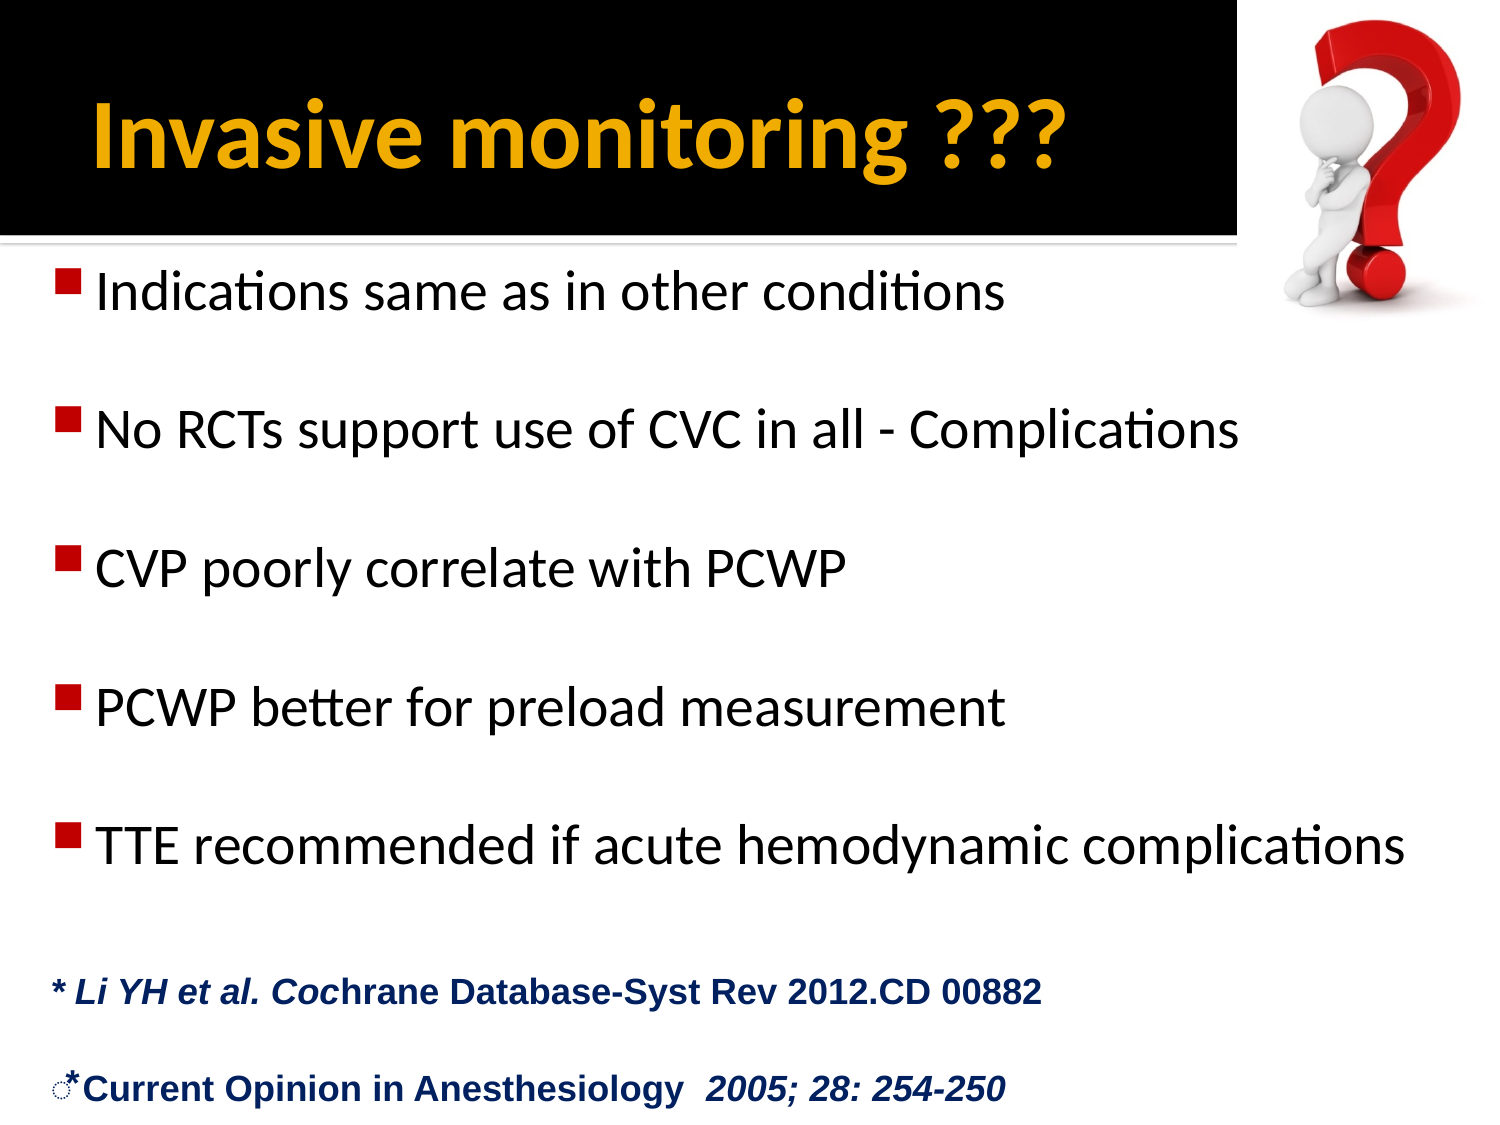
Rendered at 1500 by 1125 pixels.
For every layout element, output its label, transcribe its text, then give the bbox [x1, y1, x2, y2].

picture [1237, 0, 1500, 334]
title Invasive monitoring ??? [75, 25, 1231, 231]
list Indications same as in other conditions No RCTs support use of CVC in all - Complications CVP poorly correlate with PCWP PCWP better for preload measurement TTE recommended if acute hemodynamic complications * Li YH et al. Cochrane Database-Syst Rev 2012.CD 00882 ⃰ Current Opinion in Anesthesiology 2005; 28: 254-250 [24, 237, 1488, 1125]
